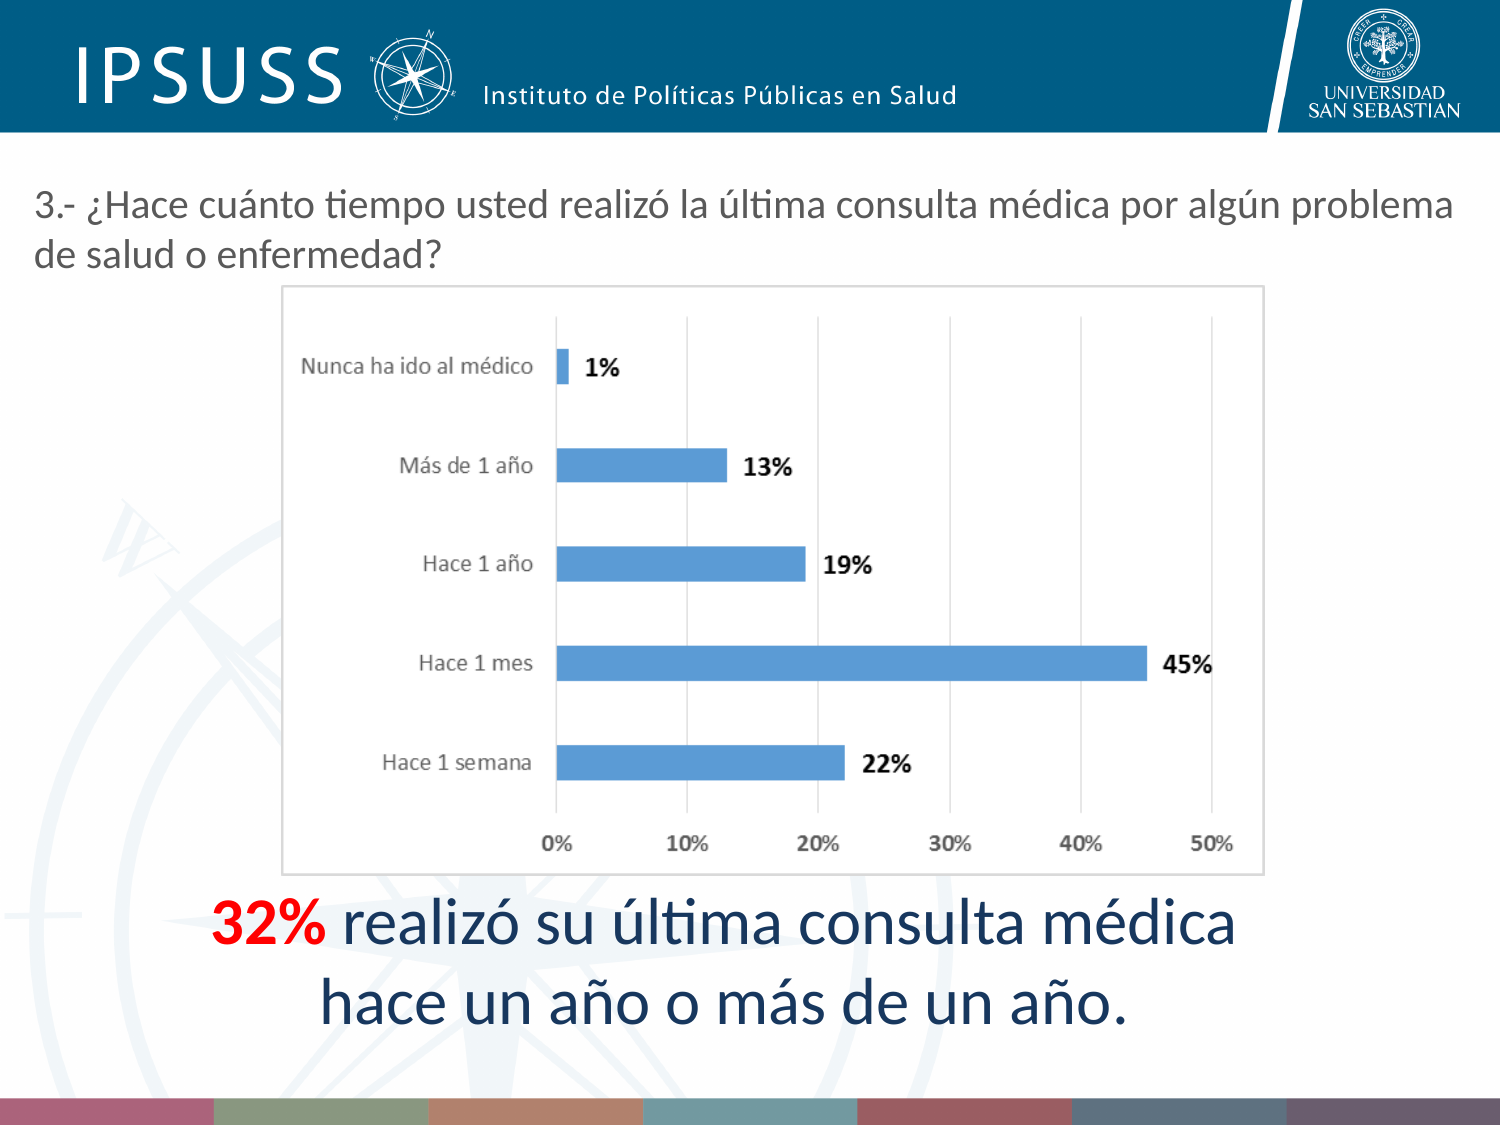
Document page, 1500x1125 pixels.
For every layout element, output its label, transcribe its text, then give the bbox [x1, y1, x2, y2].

picture [0, 0, 1500, 1125]
picture [400, 95, 407, 108]
text_box 3.- ¿Hace cuánto tiempo usted realizó la última consulta médica por algún problema de salud o enfermedad? [18, 168, 1479, 284]
picture [522, 90, 526, 104]
picture [261, 47, 293, 103]
picture [308, 47, 340, 103]
picture [383, 64, 393, 68]
picture [1348, 11, 1374, 63]
text_box 32% realizó su última consulta médica hace un año o más de un año. [18, 870, 1446, 1045]
picture [434, 84, 443, 90]
picture [106, 48, 139, 102]
picture [1371, 32, 1403, 63]
picture [1358, 11, 1420, 82]
picture [421, 45, 426, 57]
picture [154, 47, 186, 103]
picture [80, 48, 86, 102]
picture [203, 48, 243, 103]
picture [395, 59, 433, 94]
picture [1378, 27, 1389, 32]
picture [1341, 104, 1345, 116]
